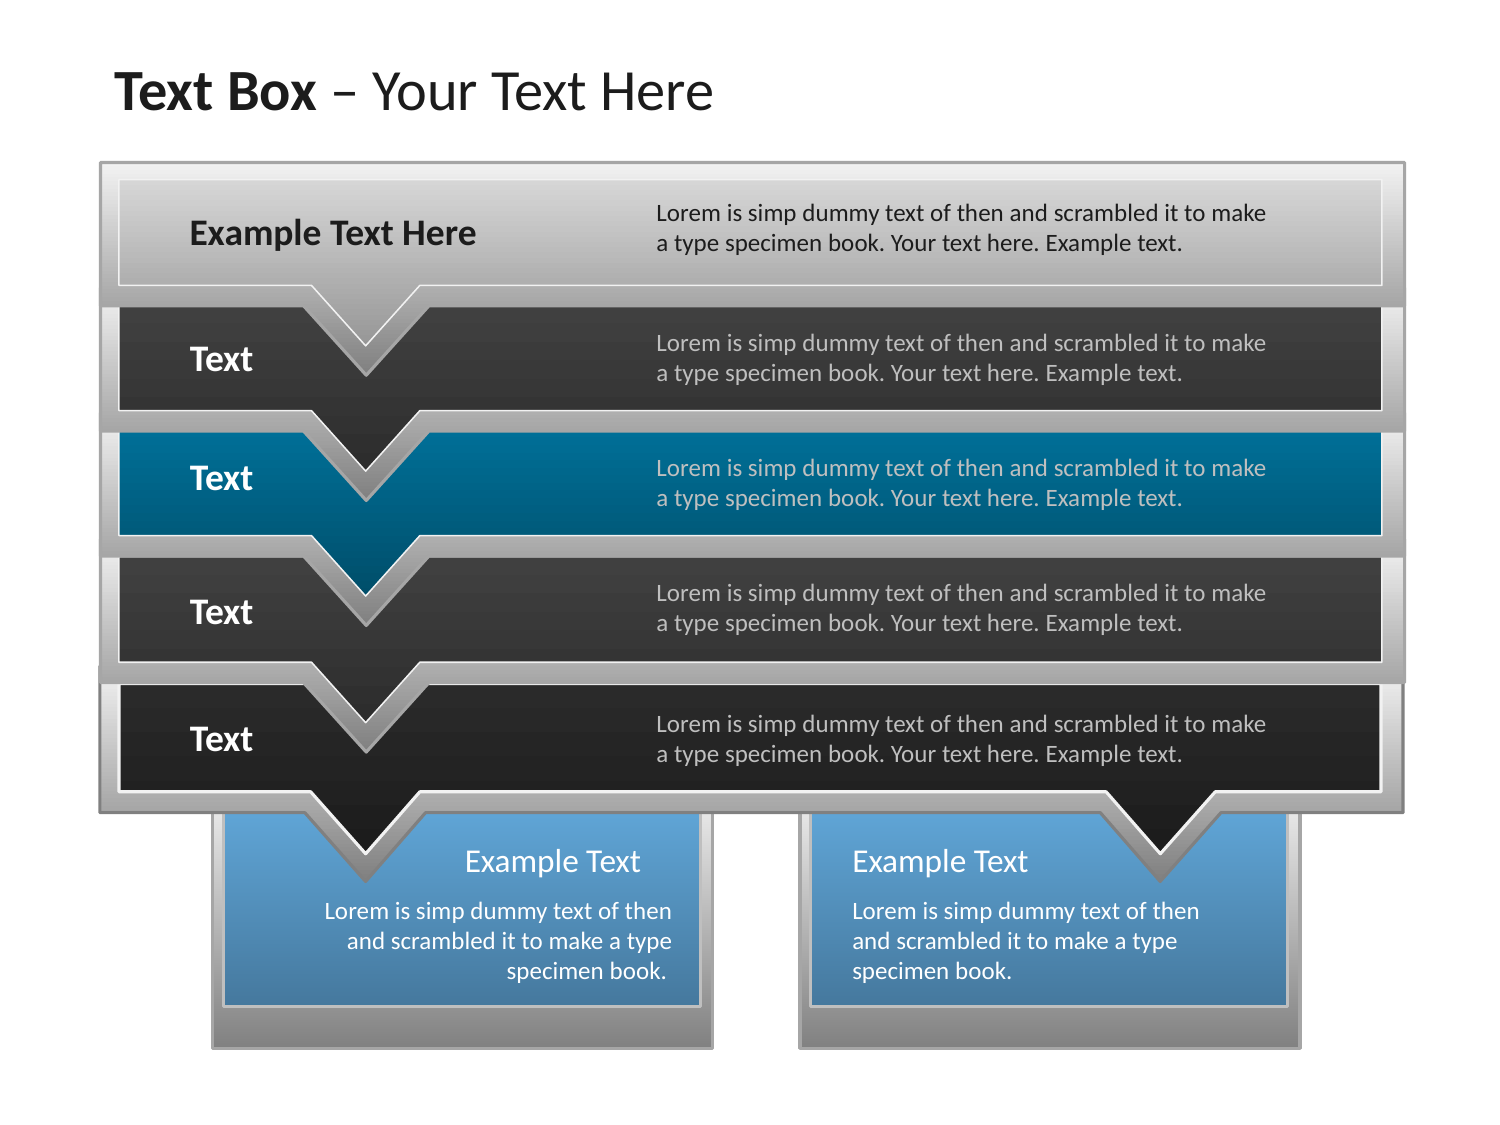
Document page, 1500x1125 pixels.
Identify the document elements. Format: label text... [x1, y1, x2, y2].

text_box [100, 509, 1405, 626]
text_box Text Box – Your Text Here [99, 37, 813, 138]
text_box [100, 384, 1405, 501]
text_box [799, 890, 1301, 1049]
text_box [100, 634, 1405, 753]
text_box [99, 760, 1404, 882]
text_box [100, 162, 1405, 376]
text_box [212, 890, 713, 1049]
